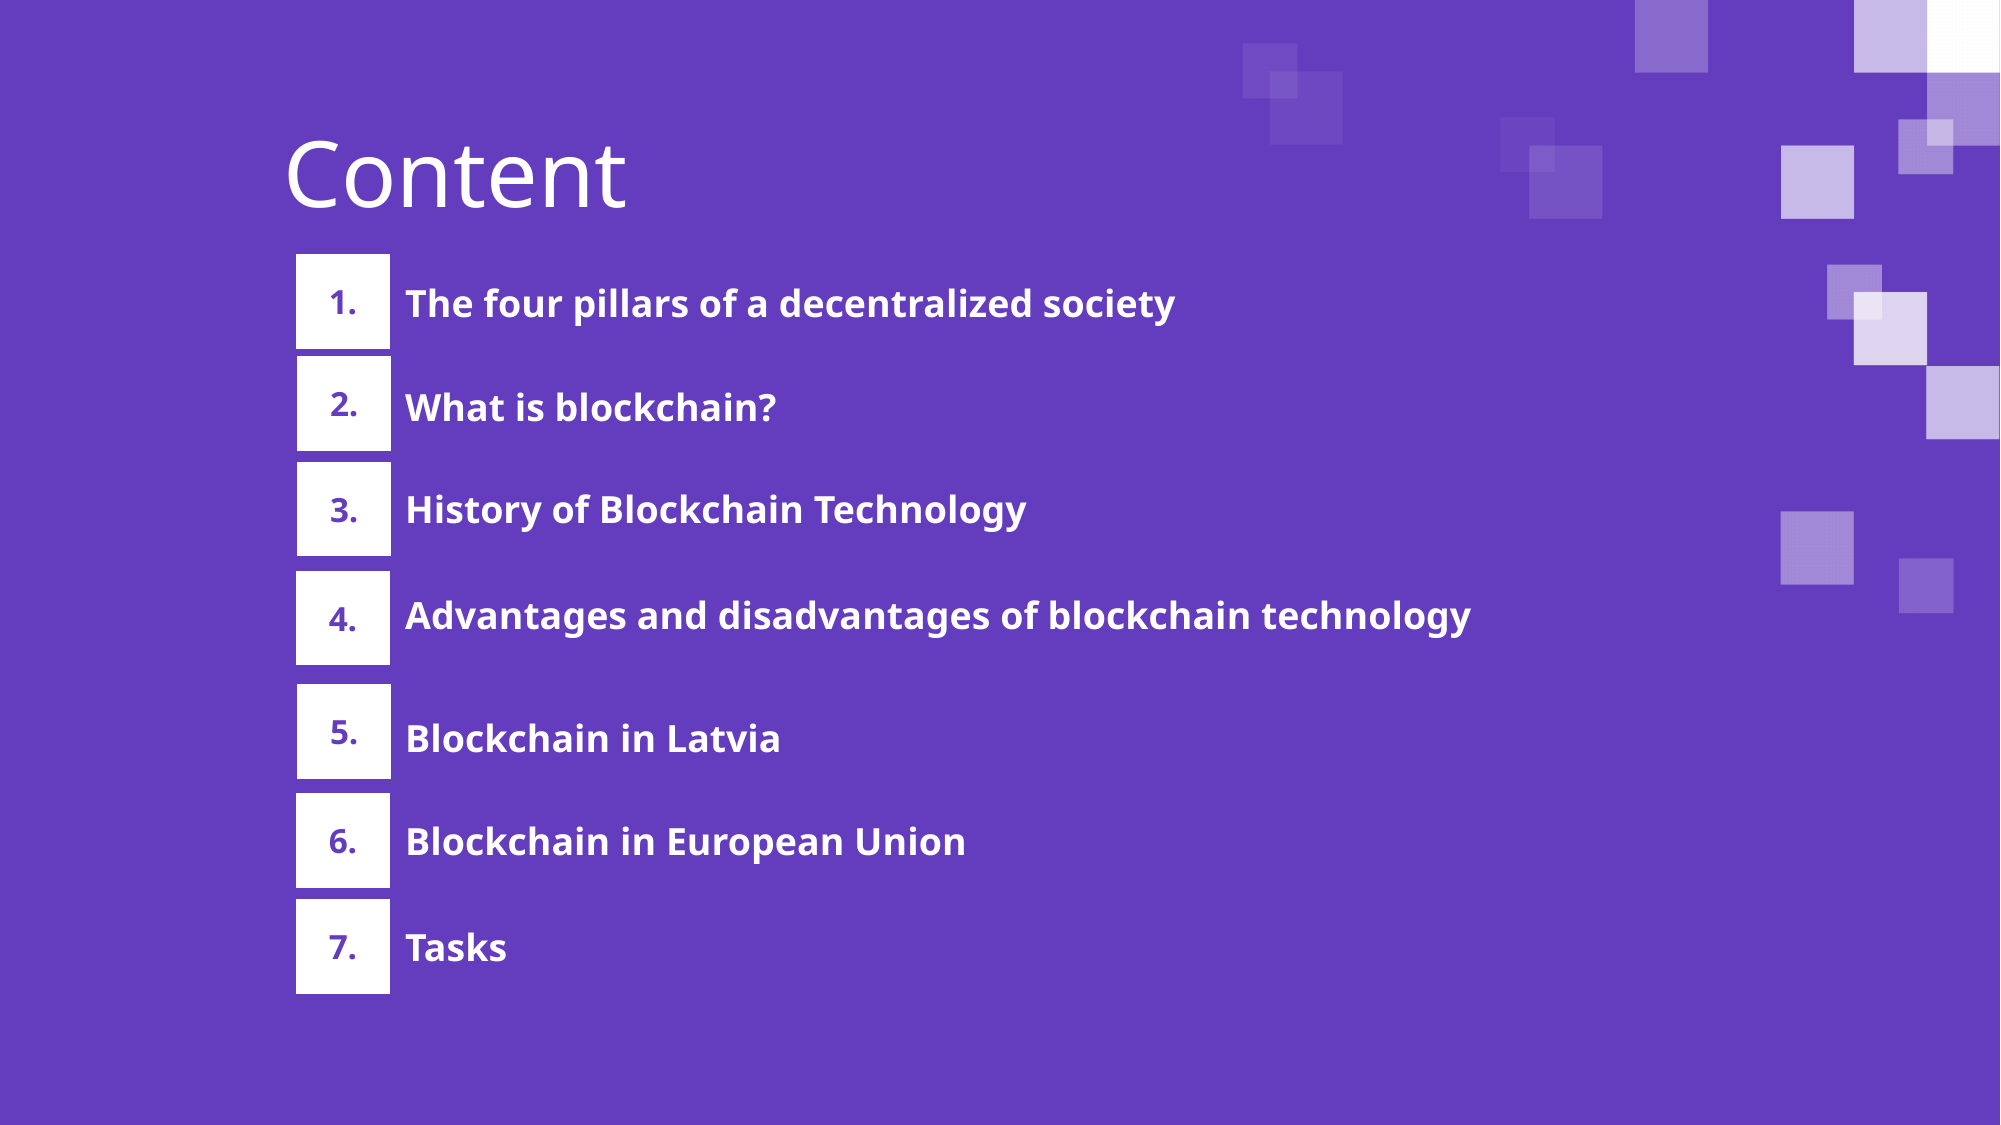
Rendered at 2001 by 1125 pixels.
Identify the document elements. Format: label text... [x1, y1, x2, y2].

text_box Content [268, 120, 1868, 216]
text_box Blockchain in Latvia [390, 707, 1269, 768]
text_box 3. [297, 462, 391, 556]
text_box 1. [296, 254, 390, 349]
text_box Advantages and disadvantages of blockchain technology [390, 584, 1566, 645]
text_box Tasks [390, 916, 1269, 977]
text_box History of Blockchain Technology [390, 478, 1269, 538]
text_box Blockchain in European Union [390, 810, 1269, 871]
text_box 7. [296, 899, 390, 994]
text_box What is blockchain? [390, 376, 1269, 437]
text_box 2. [297, 356, 391, 451]
text_box The four pillars of a decentralized society [390, 272, 1681, 333]
text_box 4. [296, 571, 390, 665]
text_box 5. [297, 684, 391, 779]
text_box 6. [296, 793, 390, 888]
picture [1219, 0, 2000, 623]
